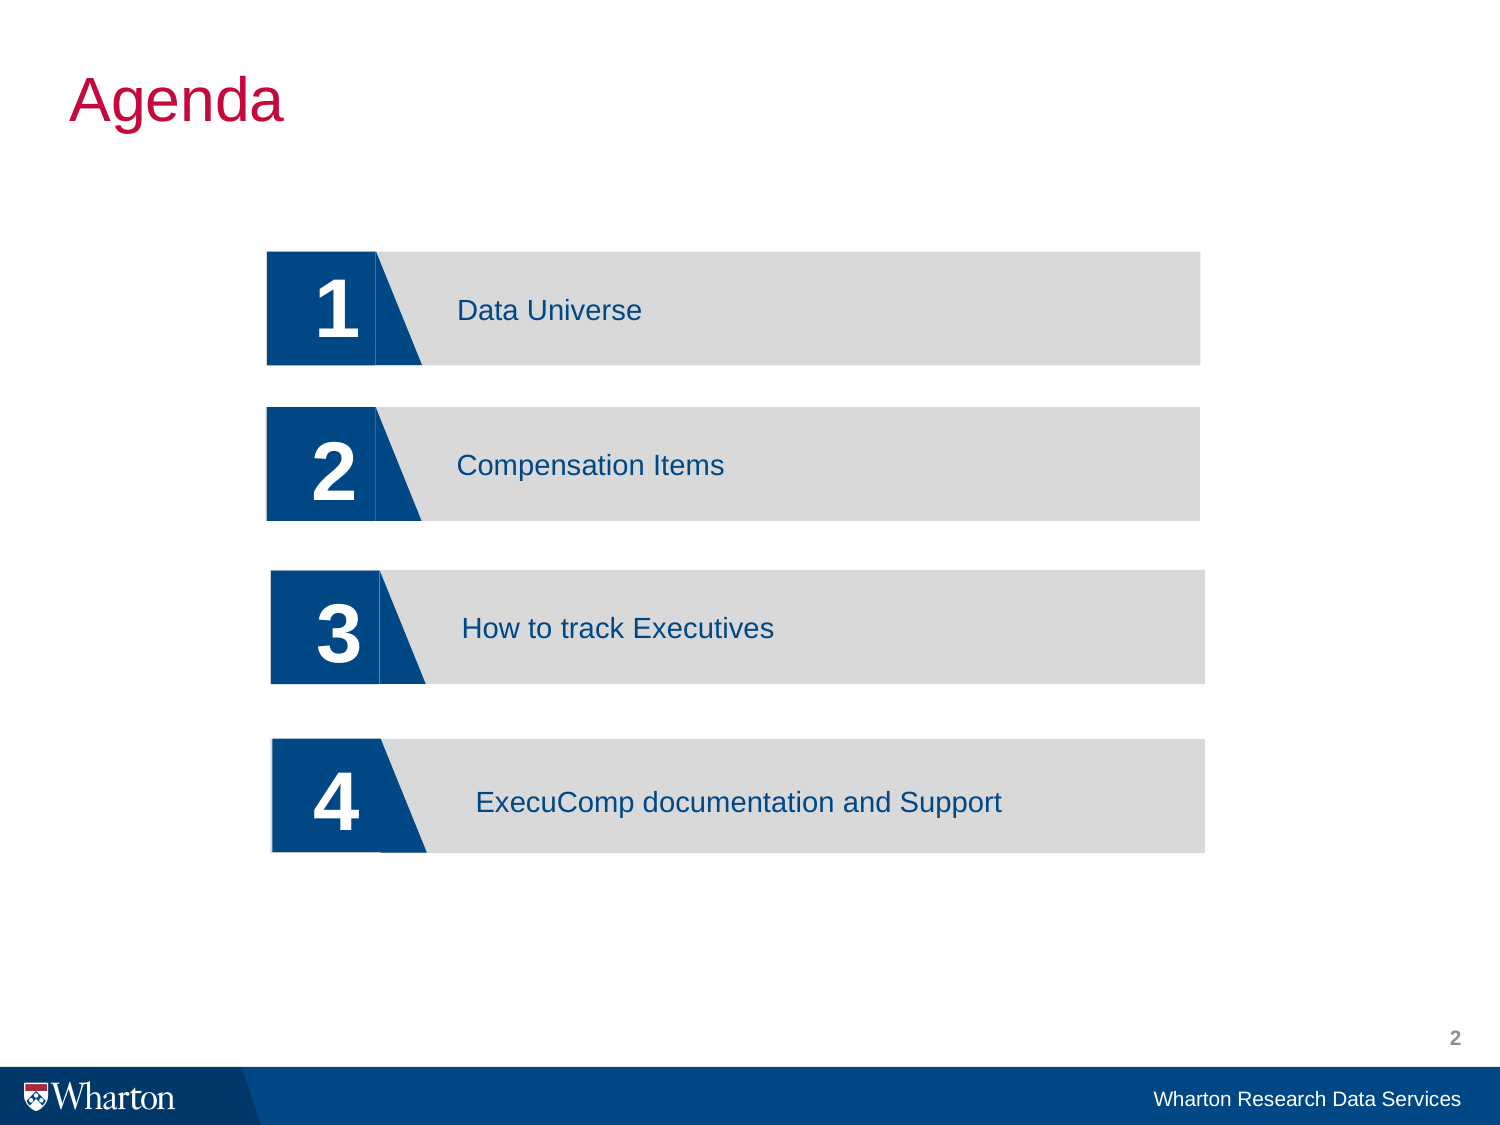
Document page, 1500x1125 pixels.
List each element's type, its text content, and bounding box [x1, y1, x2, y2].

picture [24, 1081, 175, 1111]
slide_number 2 [1139, 1006, 1477, 1067]
footer Wharton Research Data Services [970, 1068, 1477, 1125]
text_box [265, 246, 1201, 366]
title Agenda [69, 59, 1364, 144]
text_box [270, 569, 1205, 689]
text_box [265, 406, 1200, 526]
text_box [270, 738, 1205, 856]
